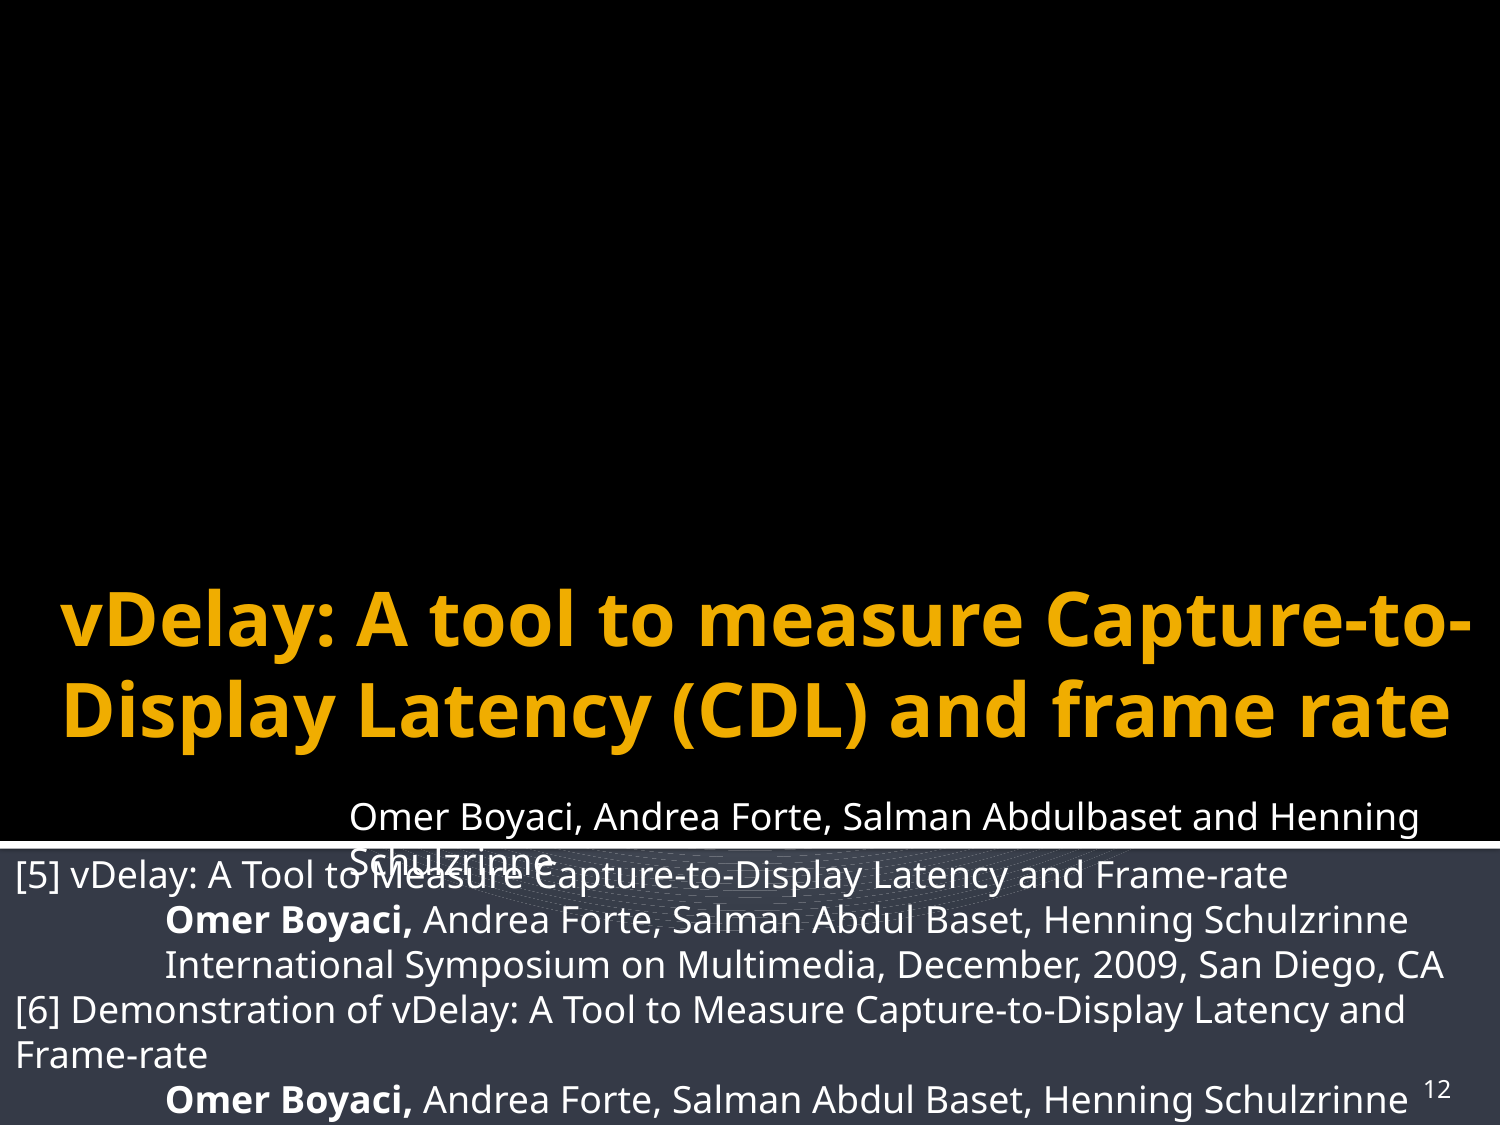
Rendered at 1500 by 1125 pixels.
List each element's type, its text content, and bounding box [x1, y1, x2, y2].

text_box Omer Boyaci, Andrea Forte, Salman Abdulbaset and Henning Schulzrinne [333, 785, 1500, 843]
text_box [5] vDelay: A Tool to Measure Capture-to-Display Latency and Frame-rate Omer Boyaci, Andrea Forte, Salman Abdul Baset, Henning Schulzrinne International Symposium on Multimedia, December, 2009, San Diego, CA [6] Demonstration of vDelay: A Tool to Measure Capture-to-Display Latency and Frame-rate Omer Boyaci, Andrea Forte, Salman Abdul Baset, Henning Schulzrinne International Symposium on Multimedia, Demo paper, December, 2009, San Diego, CA [0, 843, 1500, 1125]
title vDelay: A tool to measure Capture-to-Display Latency (CDL) and frame rate [45, 571, 1500, 843]
